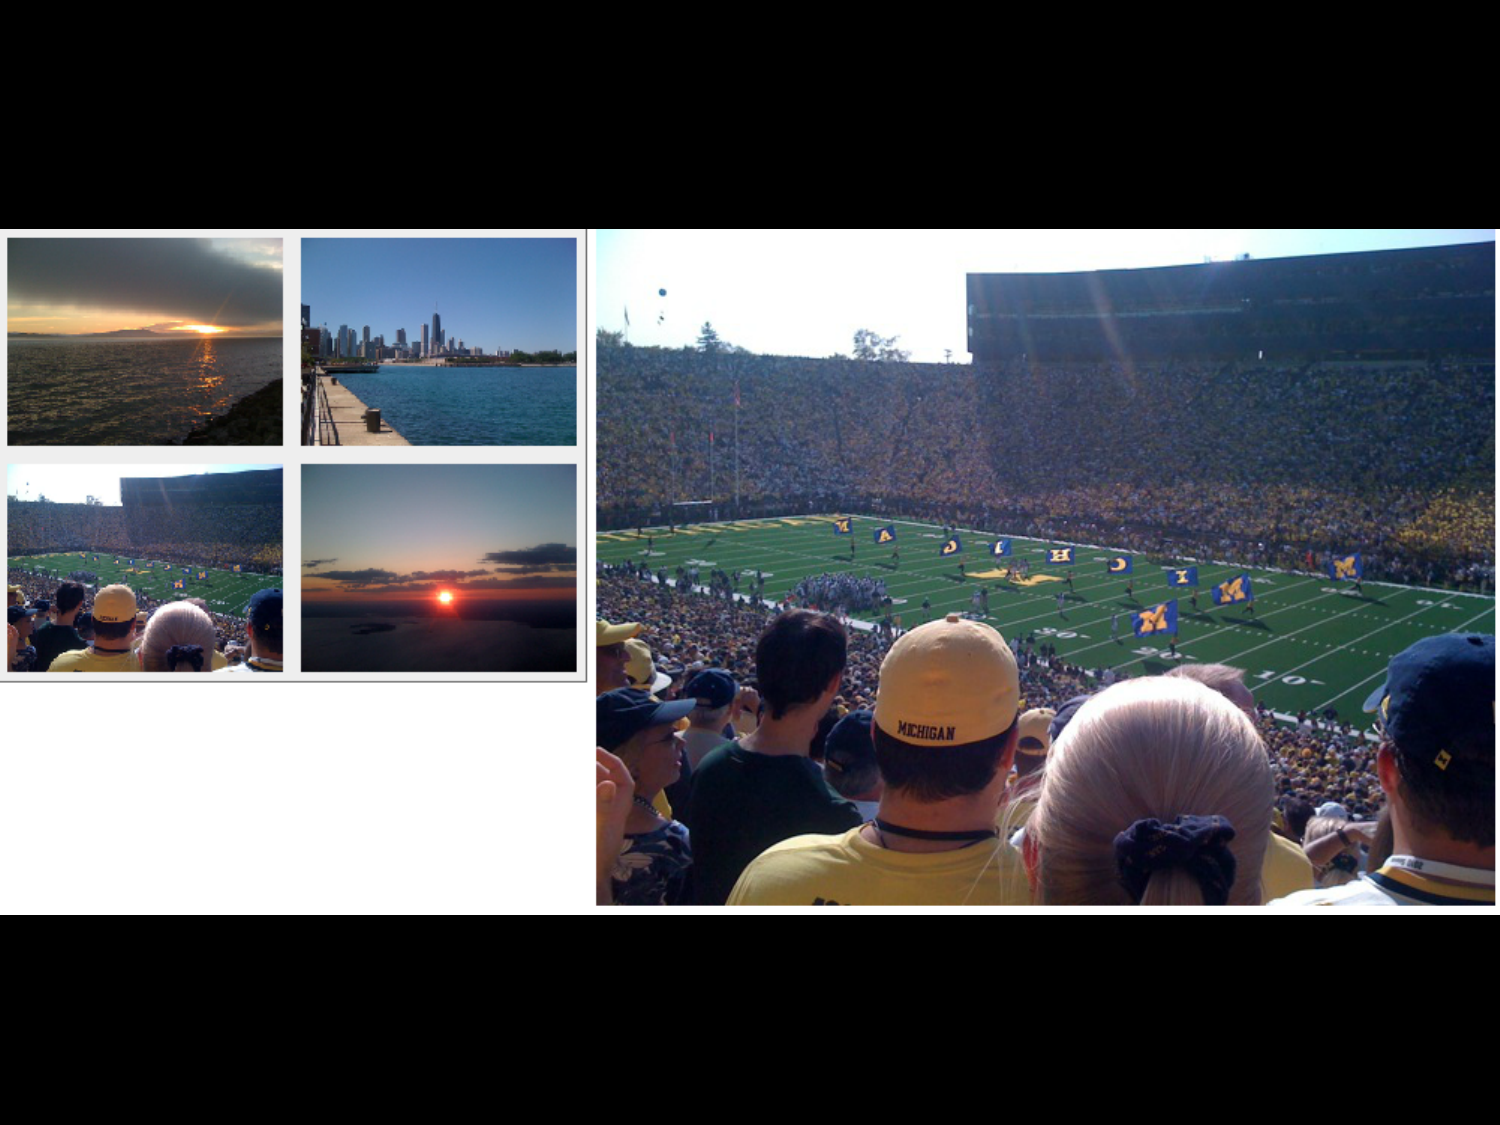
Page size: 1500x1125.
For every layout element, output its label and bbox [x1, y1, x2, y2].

picture [0, 229, 1500, 915]
